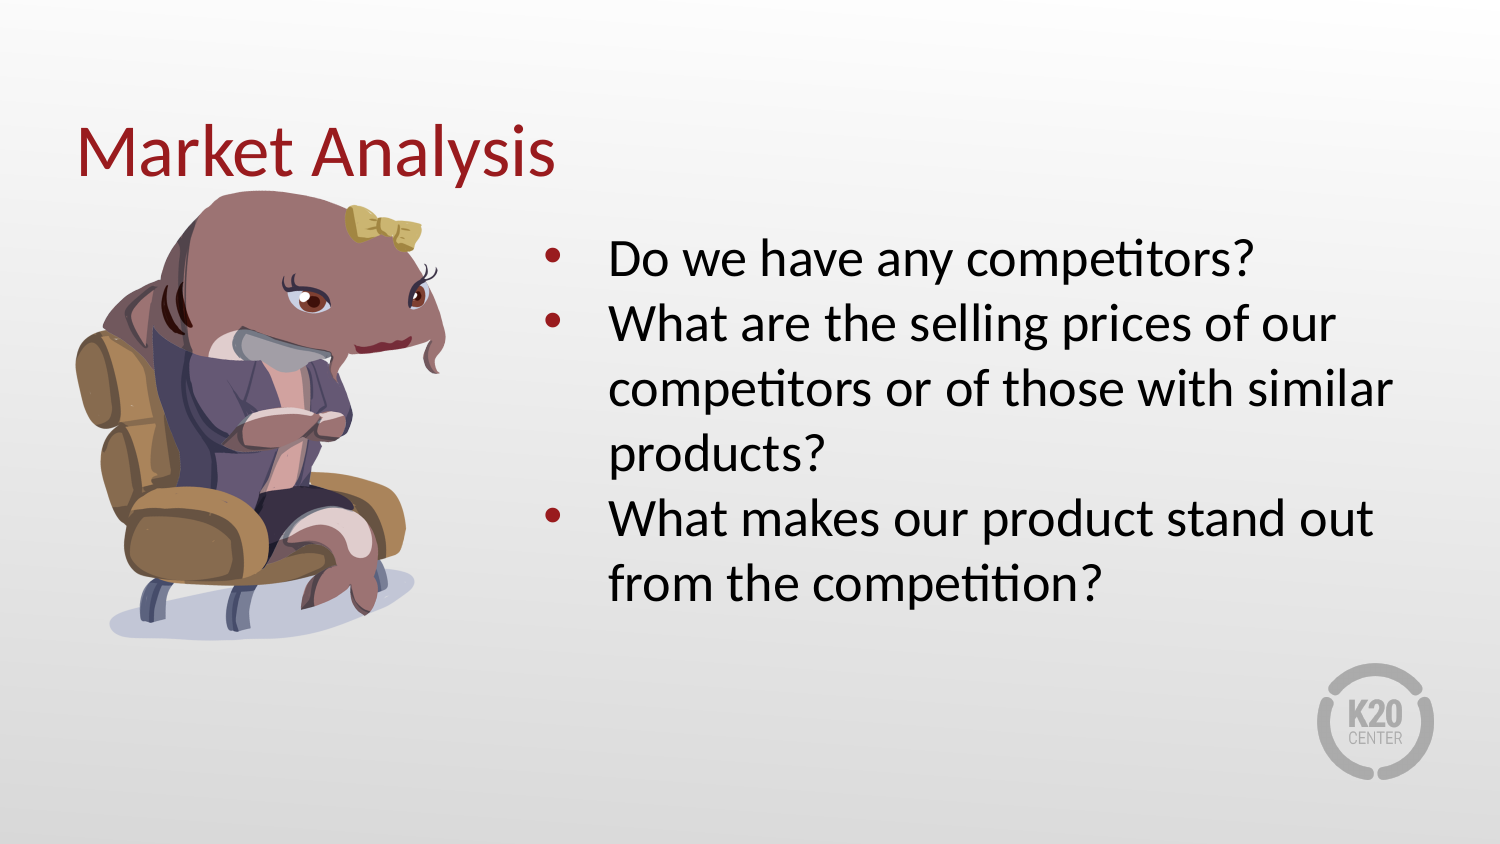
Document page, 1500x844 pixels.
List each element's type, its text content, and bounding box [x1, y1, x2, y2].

title Market Analysis [75, 50, 1425, 191]
picture [1300, 646, 1451, 797]
picture [74, 190, 446, 641]
list Do we have any competitors? What are the selling prices of our competitors or of those with similar products? What makes our product stand out from the competition? [518, 214, 1425, 779]
